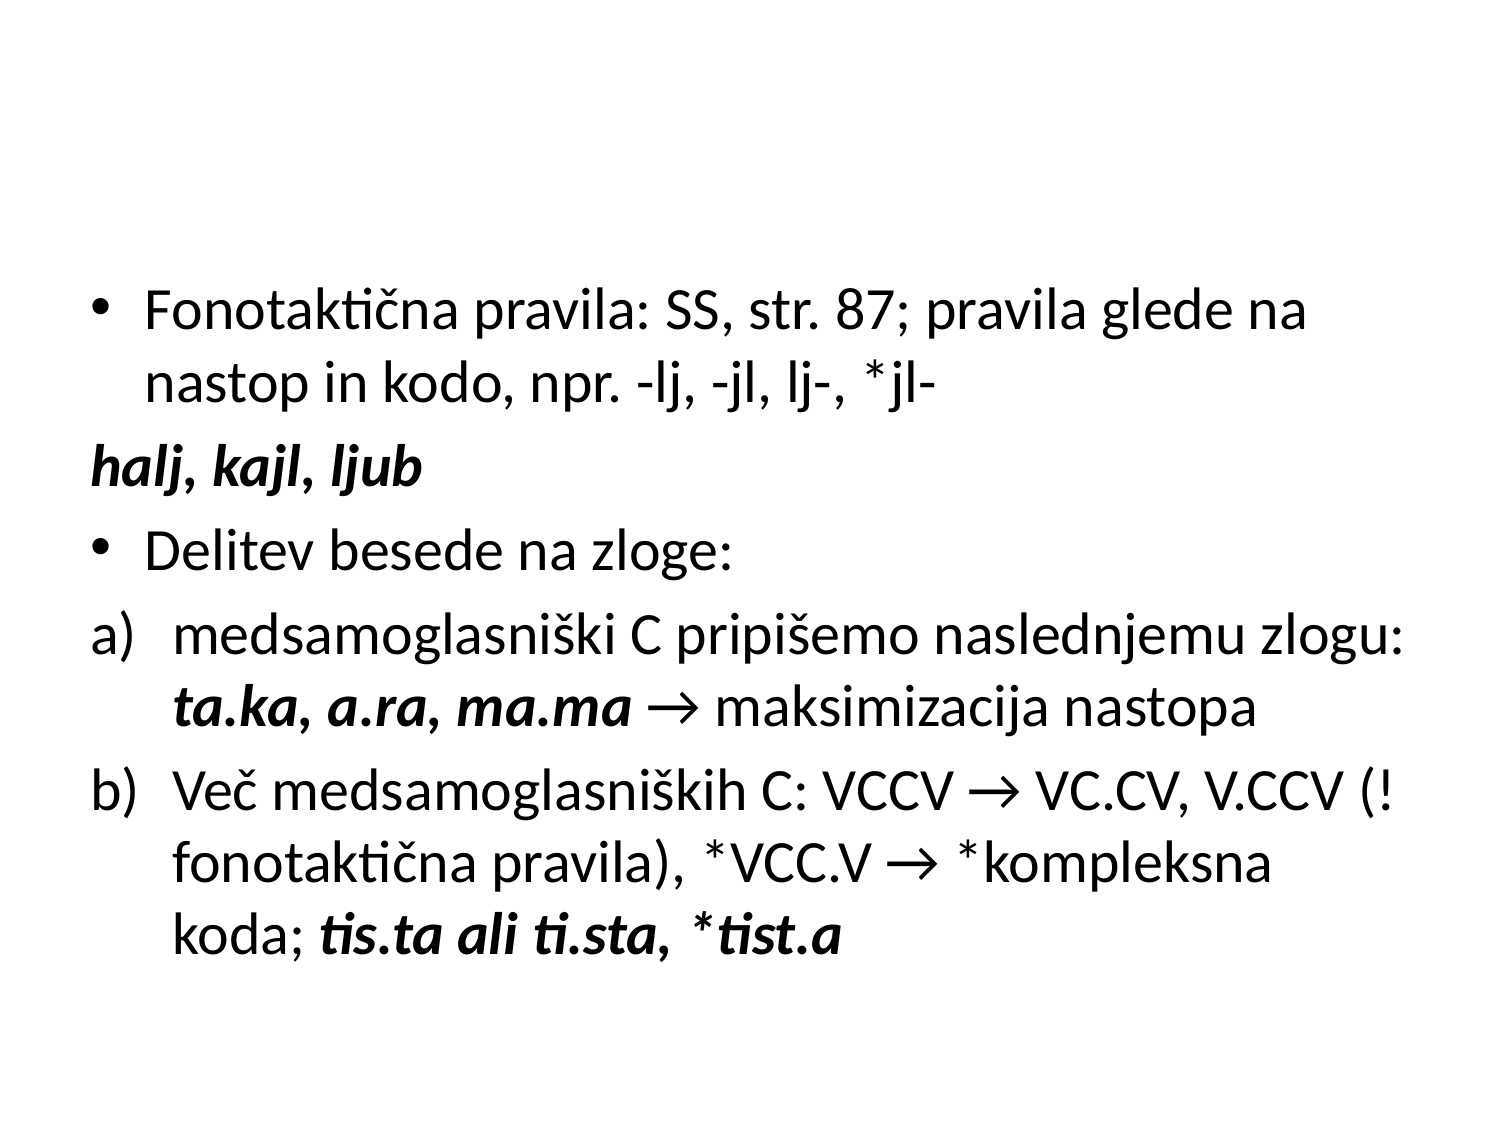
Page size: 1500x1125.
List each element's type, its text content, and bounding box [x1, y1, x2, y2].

list Fonotaktična pravila: SS, str. 87; pravila glede na nastop in kodo, npr. -lj, -jl, lj-, *jl- halj, kajl, ljub Delitev besede na zloge: medsamoglasniški C pripišemo naslednjemu zlogu: ta.ka, a.ra, ma.ma → maksimizacija nastopa Več medsamoglasniških C: VCCV → VC.CV, V.CCV (!fonotaktična pravila), *VCC.V → *kompleksna koda; tis.ta ali ti.sta, *tist.a [75, 262, 1425, 1005]
